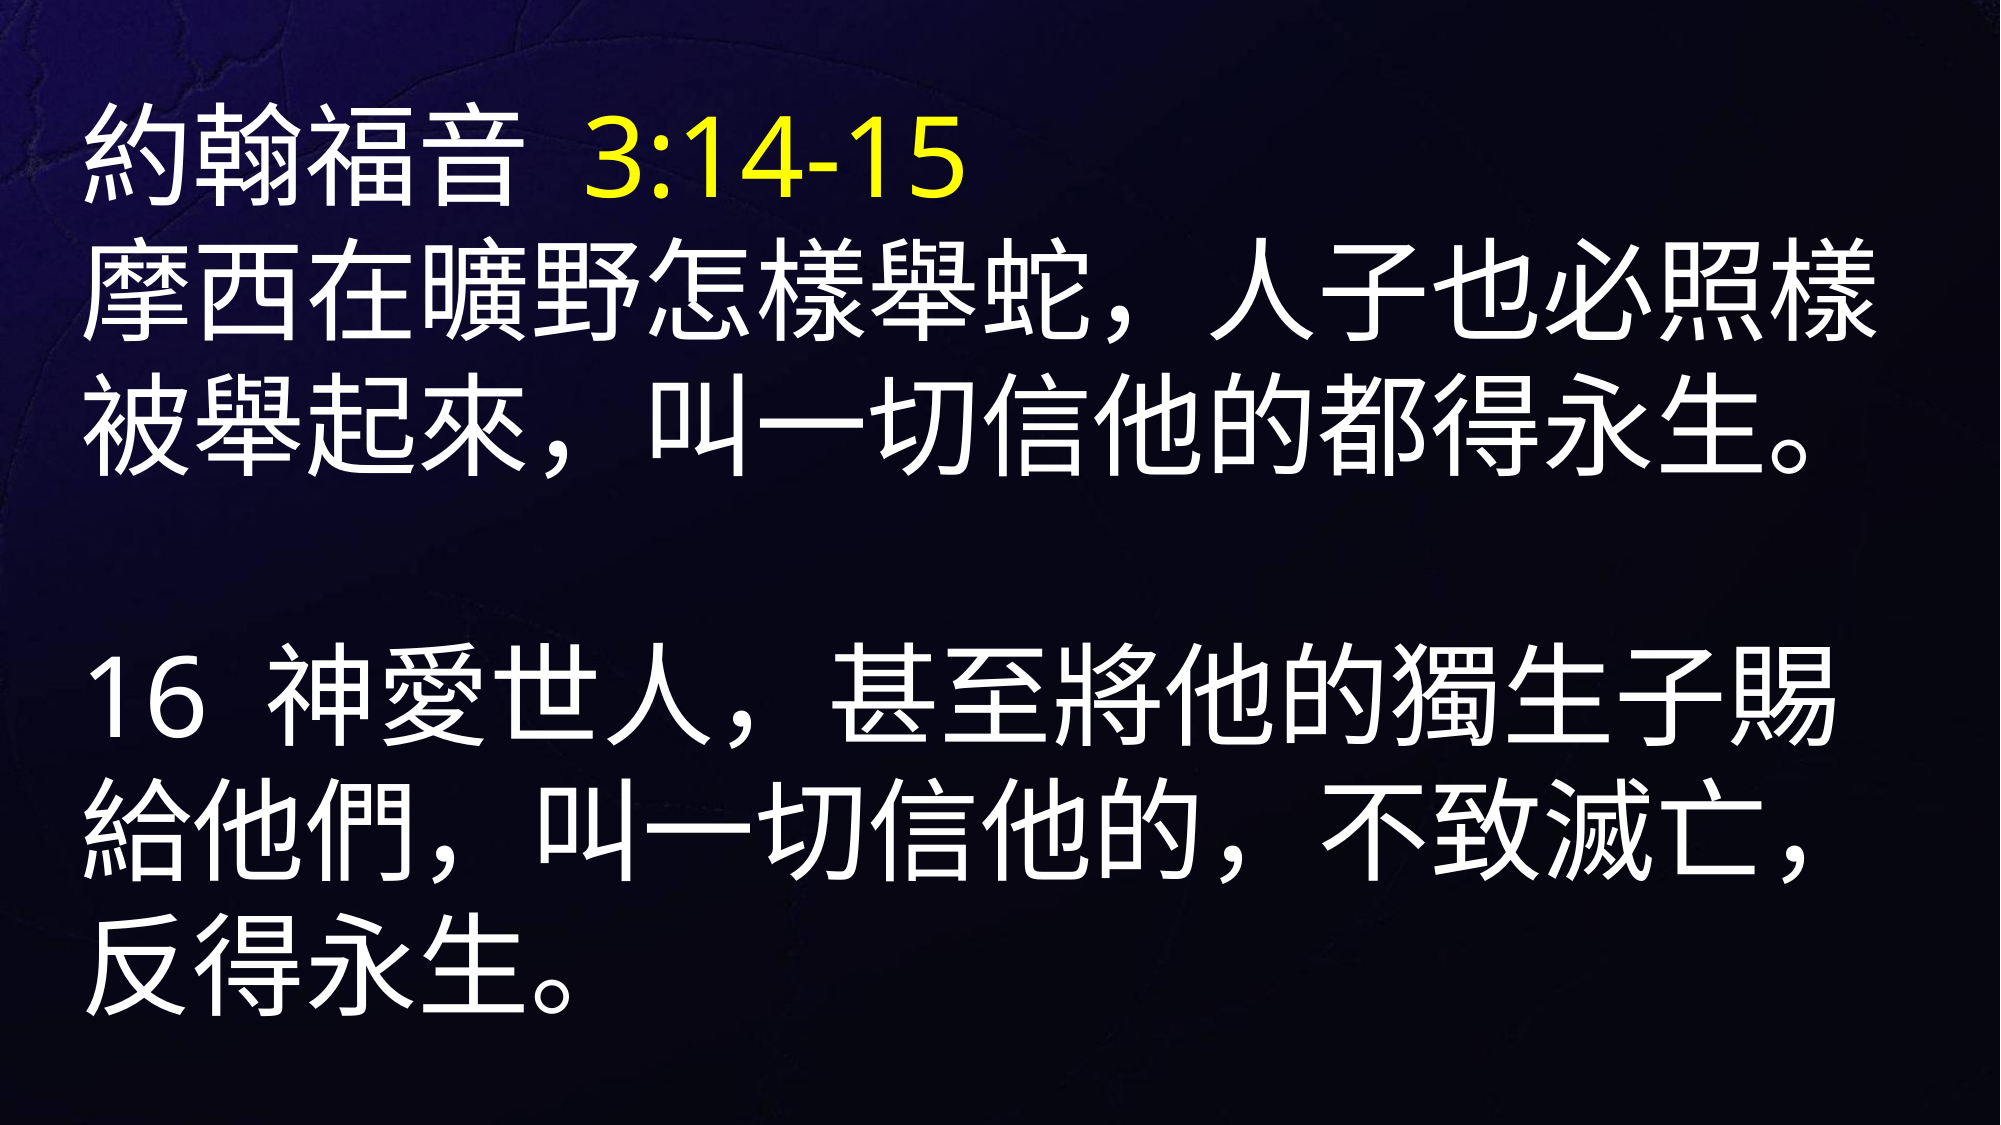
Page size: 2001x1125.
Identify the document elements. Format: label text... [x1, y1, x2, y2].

picture [0, 0, 2000, 1125]
text_box 約翰福音 3:14-15 摩西在曠野怎樣舉蛇，人子也必照樣被舉起來，叫一切信他的都得永生。 16 神愛世人，甚至將他的獨生子賜給他們，叫一切信他的，不致滅亡，反得永生。 [65, 77, 1935, 1038]
